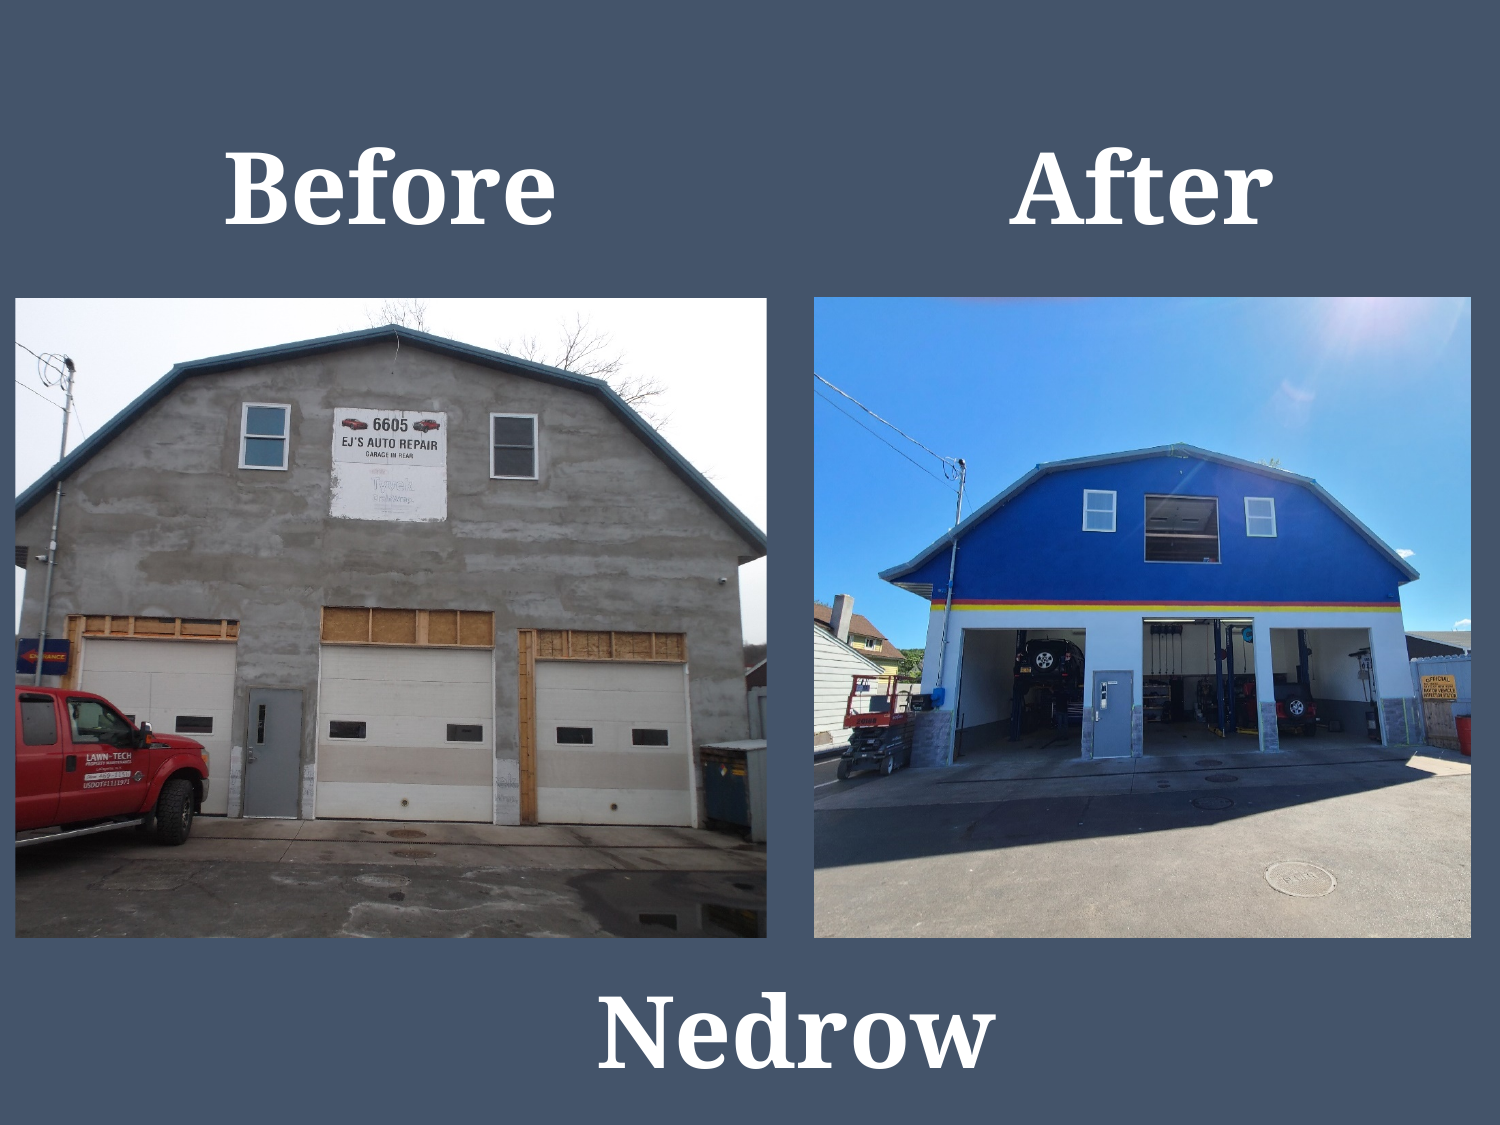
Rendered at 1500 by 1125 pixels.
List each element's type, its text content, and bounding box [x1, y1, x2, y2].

picture [814, 297, 1471, 938]
picture [15, 298, 767, 938]
text_box After [919, 117, 1366, 252]
text_box Nedrow [464, 961, 1128, 1097]
text_box Before [168, 117, 614, 252]
